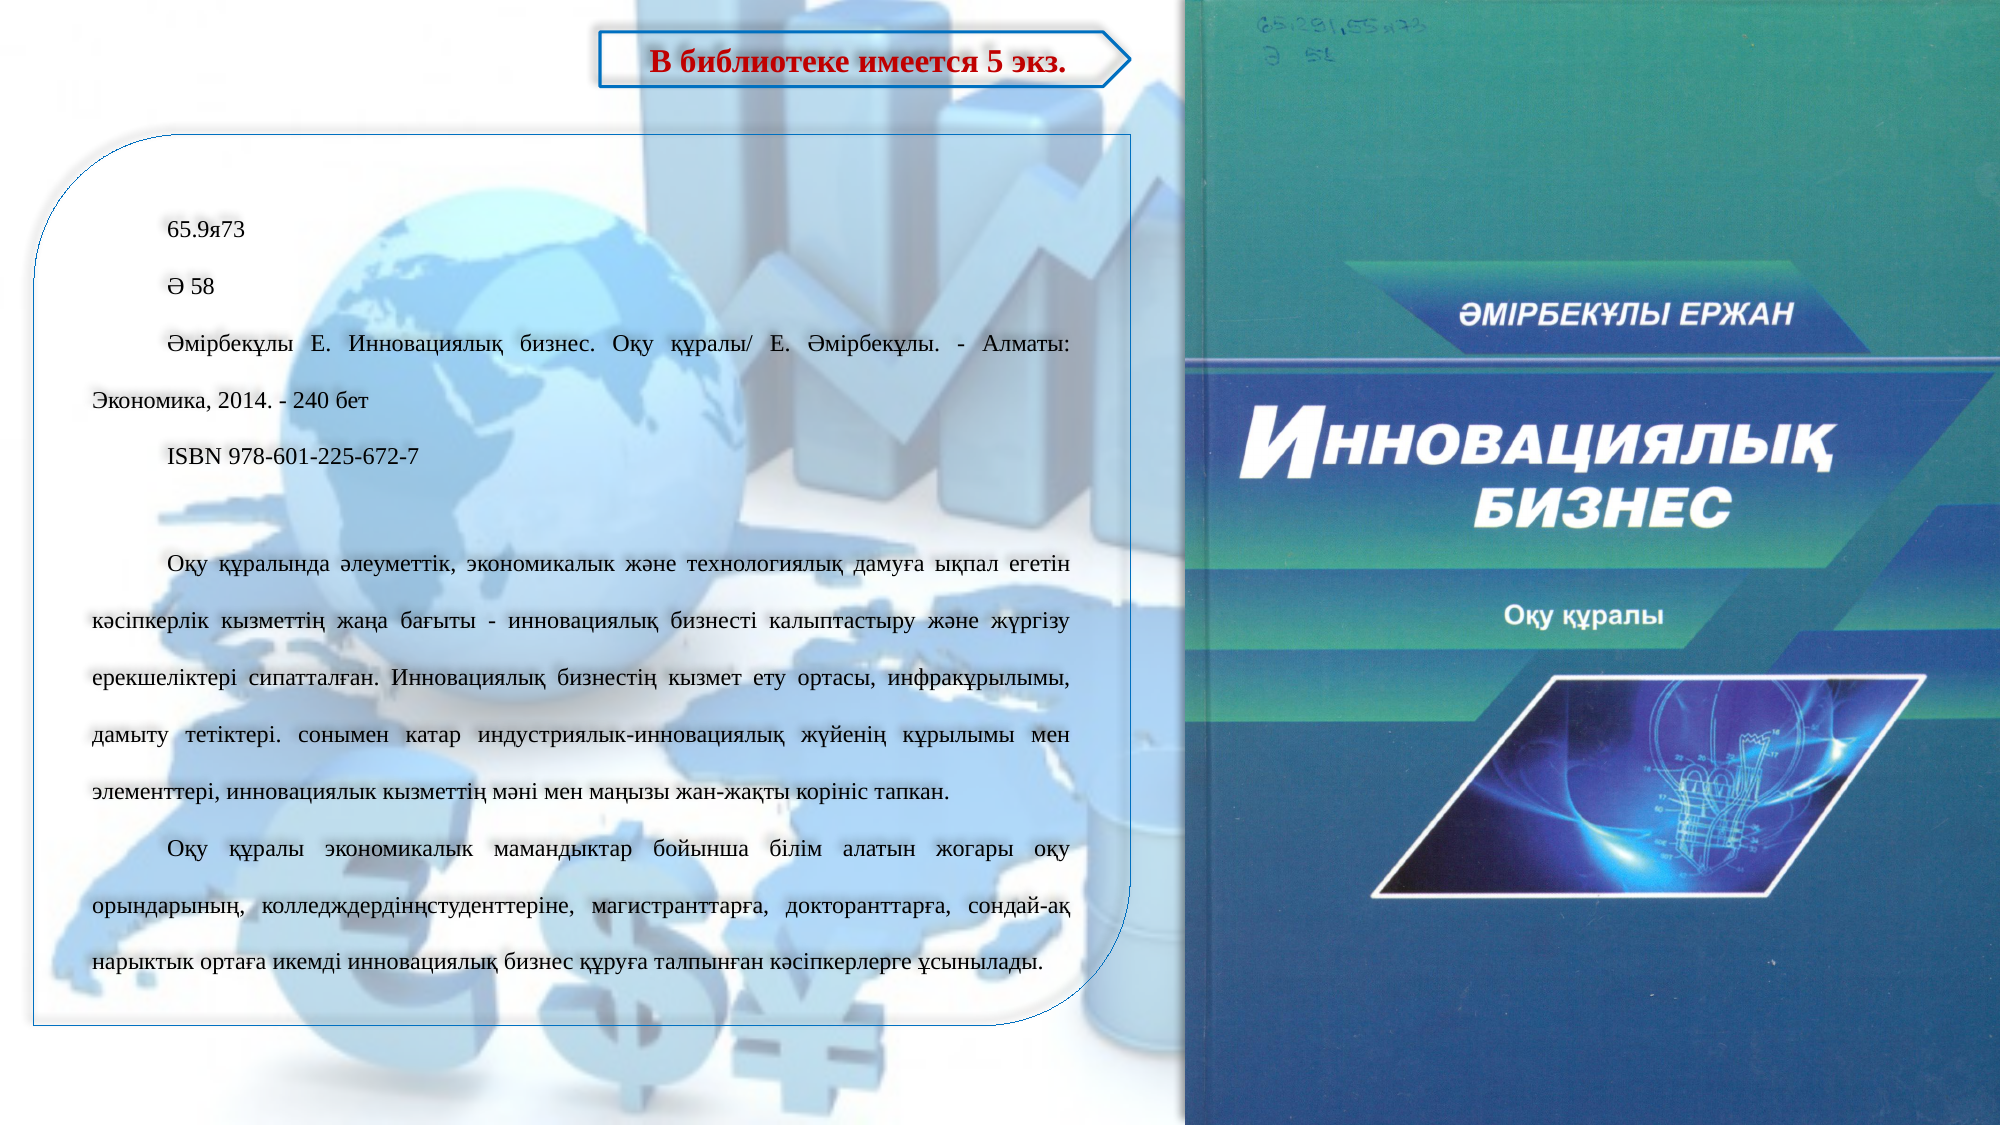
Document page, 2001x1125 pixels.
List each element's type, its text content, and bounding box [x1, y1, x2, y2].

picture [1185, 0, 2000, 1125]
text_box 65.9я73 Ә 58 Әмірбекұлы Е. Инновациялық бизнес. Оқу құралы/ Е. Әмірбекұлы. - Алматы: Экономика, 2014. - 240 бет ISBN 978-601-225-672-7 Оқу құралында әлеуметтік, экономикалык және технологиялық дамуға ықпал егетін кәсіпкерлік кызметтің жаңа бағыты - инновациялық бизнесті калыптастыру және жүргізу ерекшеліктері сипатталған. Инновациялық бизнестің кызмет ету ортасы, инфракұрылымы, дамыту тетіктері. сонымен катар индустриялык-инновациялық жүйенің кұрылымы мен элементтері, инновациялык кызметтің мәні мен маңызы жан-жақты корініс тапкан. Оқу құралы экономикалык мамандыктар бойынша білім алатын жогары оқу орындарының, колледждердінңстуденттеріне, магистранттарға, докторанттарға, сондай-ақ нарыктык ортаға икемді инновациялық бизнес құруға талпынған кәсіпкерлерге ұсынылады. [33, 134, 1131, 1026]
text_box В библиотеке имеется 5 экз. [600, 31, 1131, 87]
